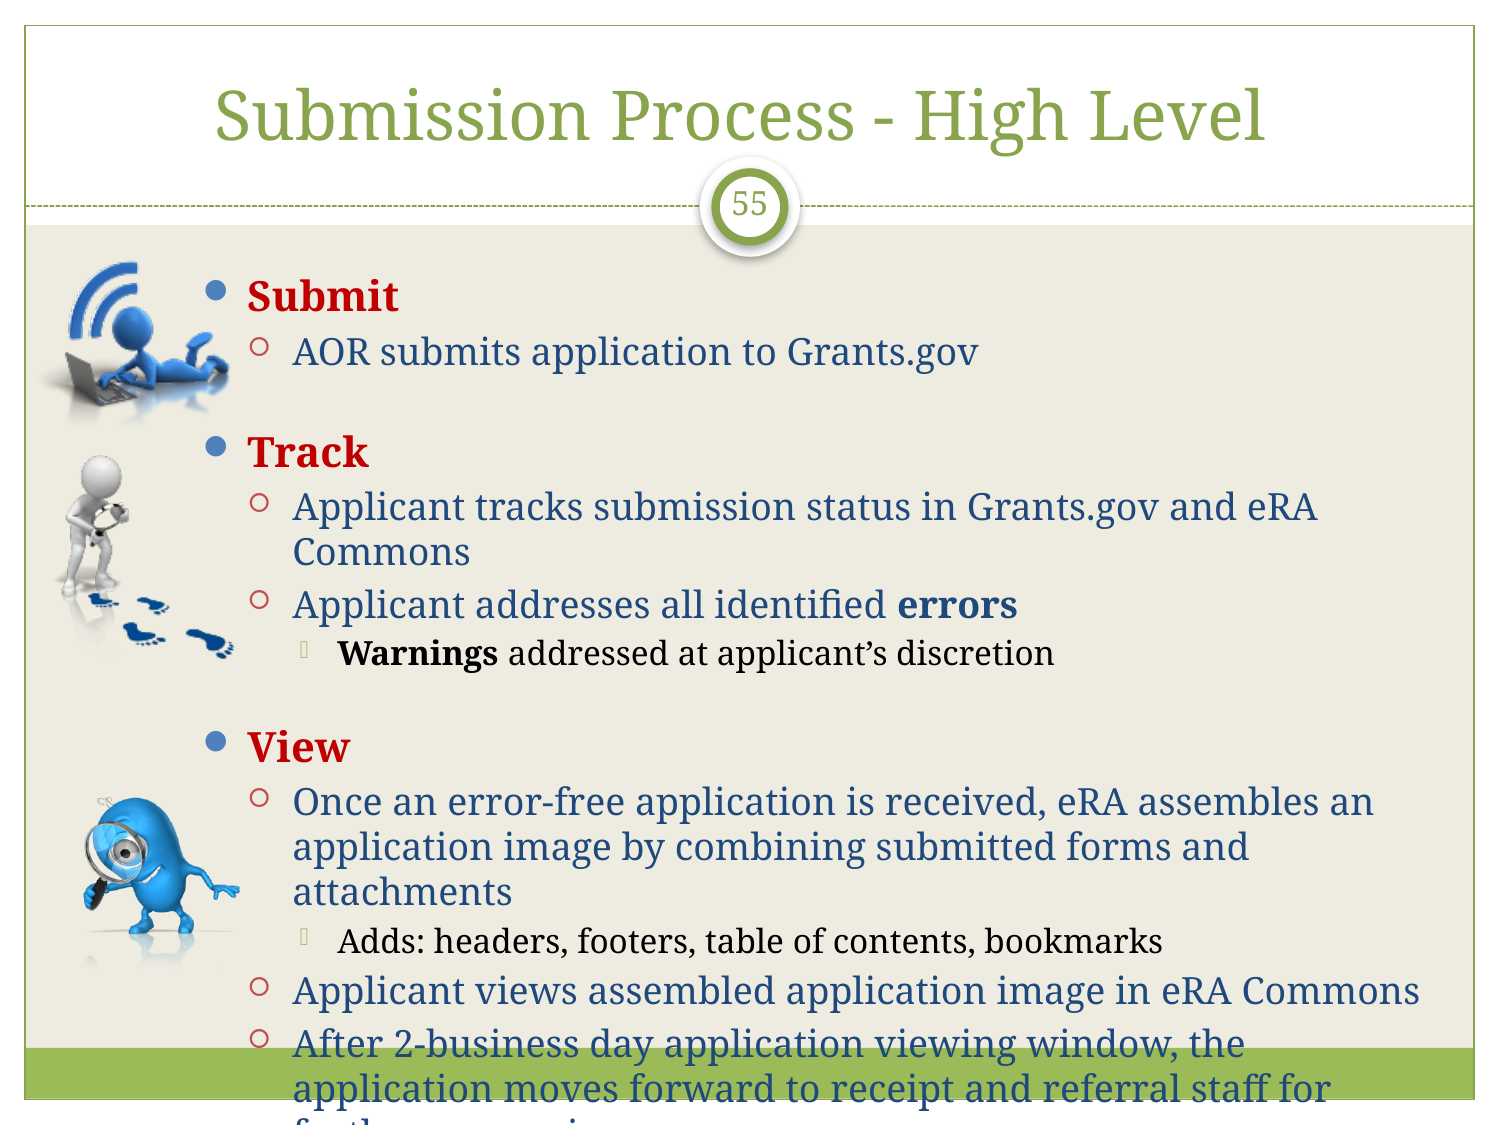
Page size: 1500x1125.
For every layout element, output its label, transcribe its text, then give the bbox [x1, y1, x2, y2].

picture [70, 793, 246, 969]
picture [37, 447, 246, 663]
title Submission Process - High Level [49, 37, 1450, 162]
picture [20, 252, 252, 427]
slide_number 55 [712, 168, 788, 241]
list Submit AOR submits application to Grants.gov Track Applicant tracks submission status in Grants.gov and eRA Commons Applicant addresses all identified errors Warnings addressed at applicant’s discretion View Once an error-free application is received, eRA assembles an application image by combining submitted forms and attachments Adds: headers, footers, table of contents, bookmarks Applicant views assembled application image in eRA Commons After 2-business day application viewing window, the application moves forward to receipt and referral staff for further processing [187, 262, 1463, 1101]
